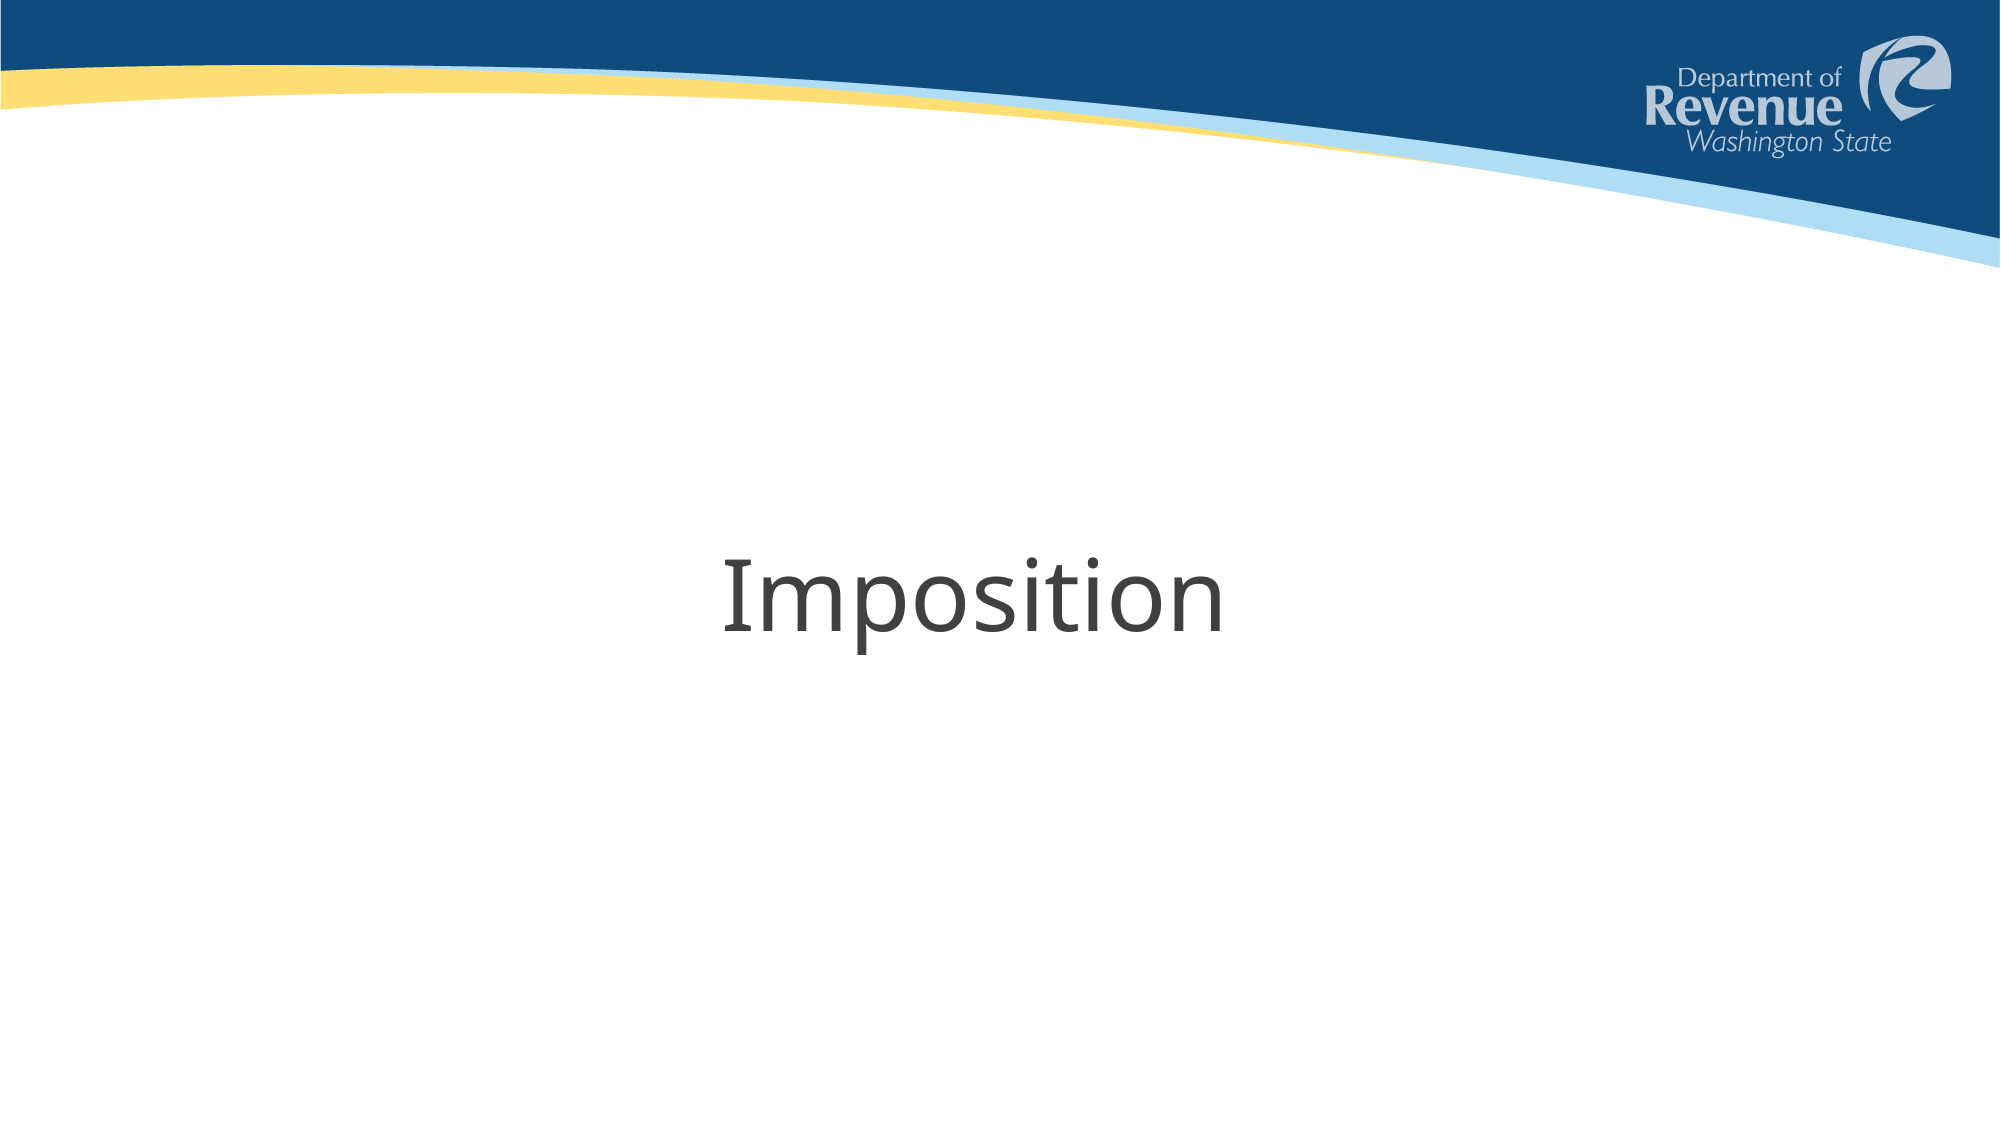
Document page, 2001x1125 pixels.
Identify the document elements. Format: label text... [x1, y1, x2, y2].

list Imposition [137, 278, 1814, 1014]
picture [0, 0, 2000, 269]
